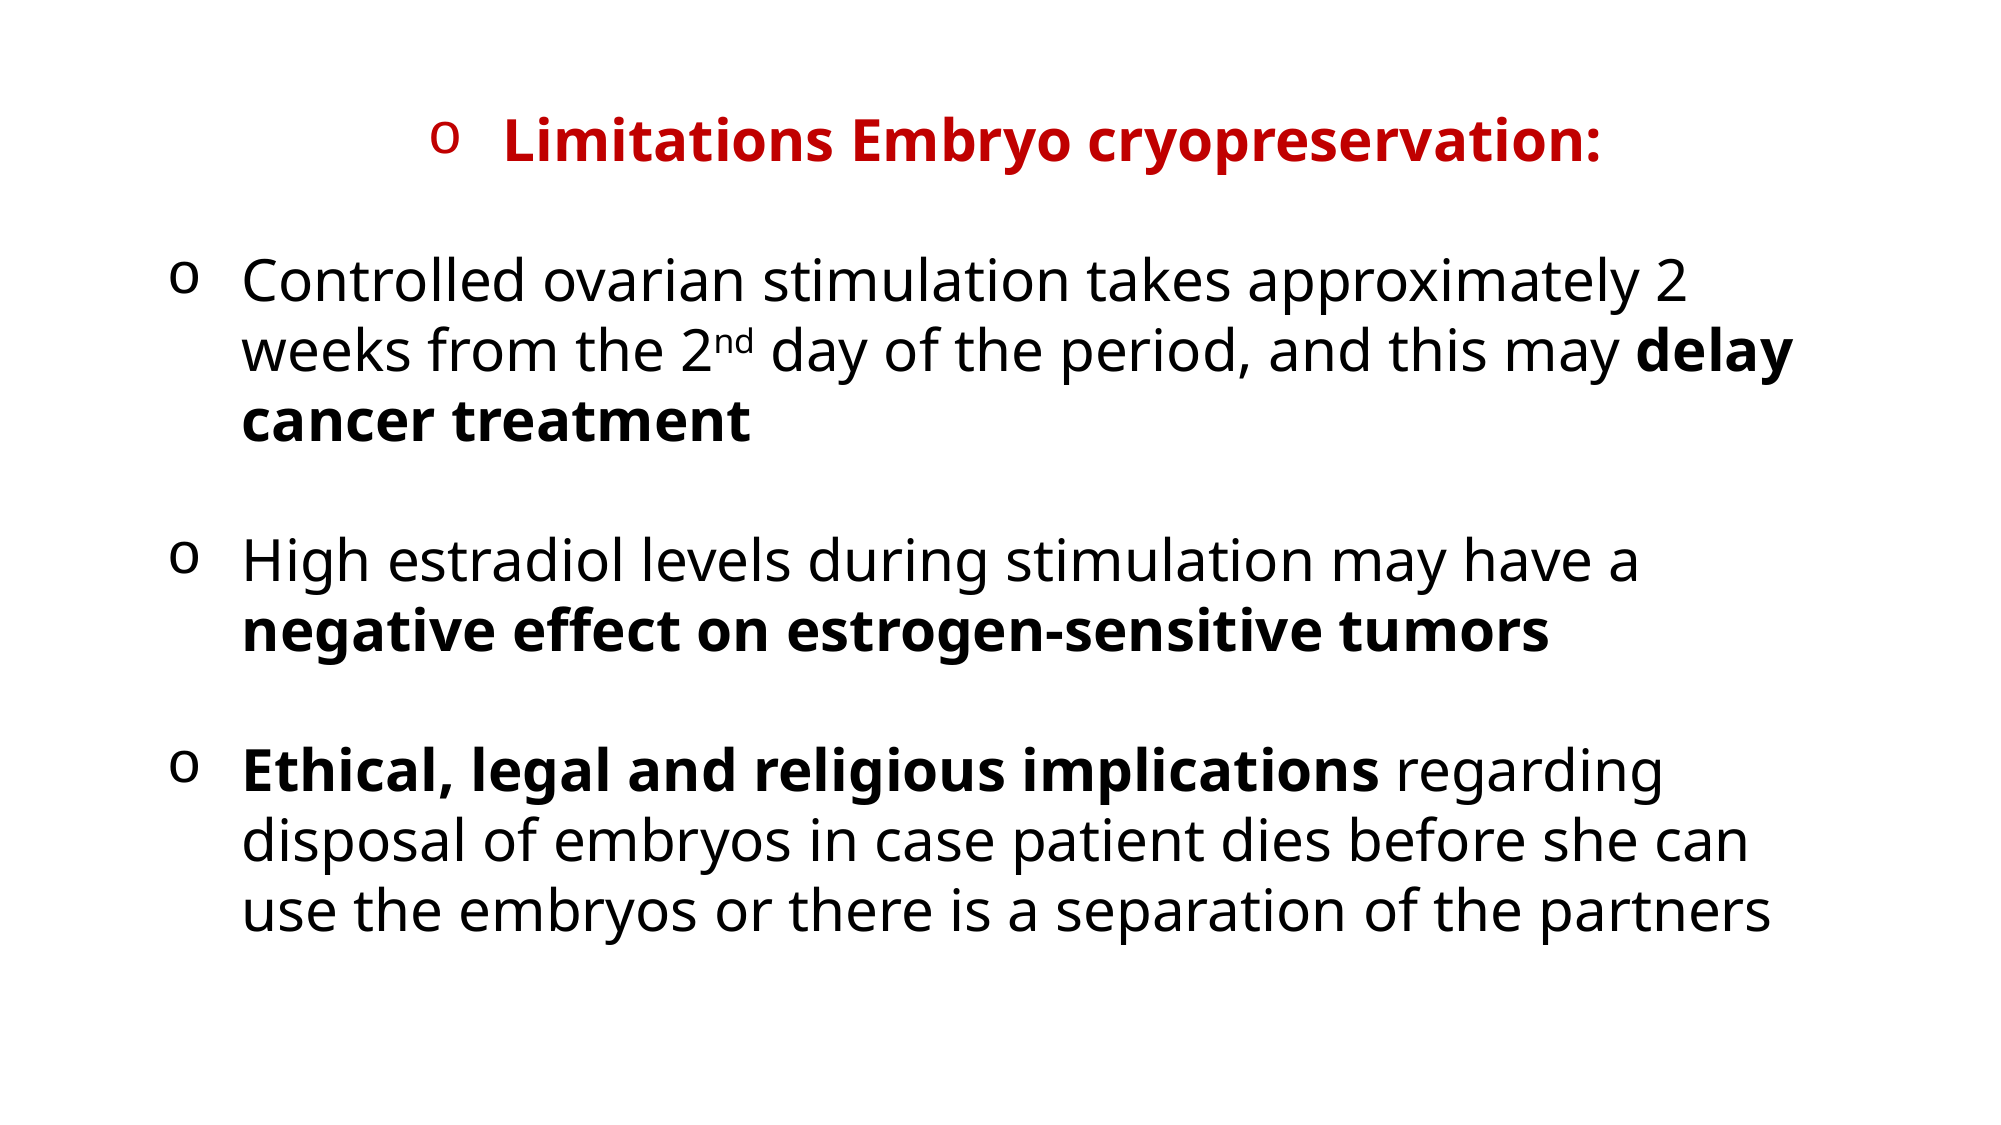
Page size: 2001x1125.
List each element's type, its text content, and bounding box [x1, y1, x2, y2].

text_box Limitations Embryo cryopreservation: Controlled ovarian stimulation takes approximately 2 weeks from the 2nd day of the period, and this may delay cancer treatment High estradiol levels during stimulation may have a negative effect on estrogen-sensitive tumors Ethical, legal and religious implications regarding disposal of embryos in case patient dies before she can use the embryos or there is a separation of the partners [152, 95, 1878, 1090]
